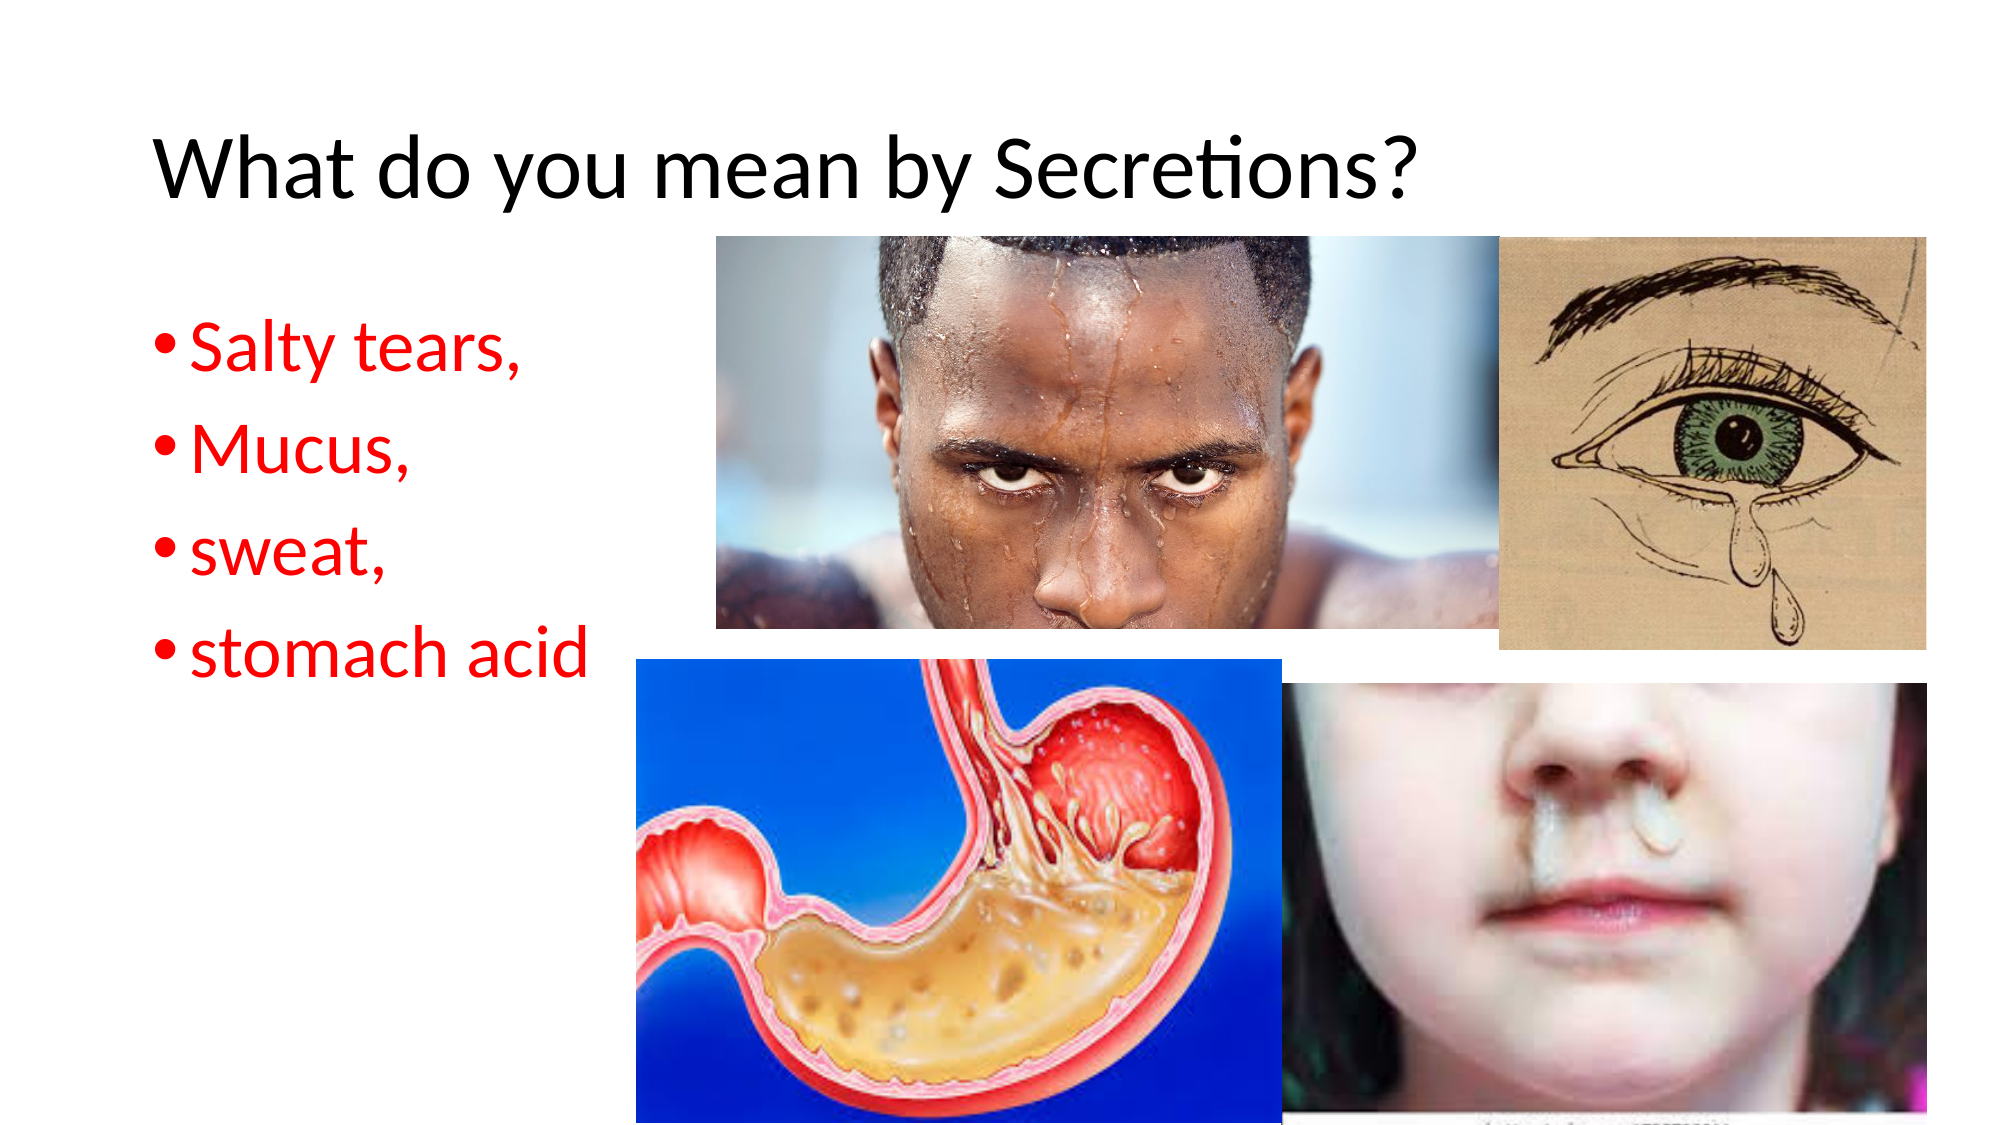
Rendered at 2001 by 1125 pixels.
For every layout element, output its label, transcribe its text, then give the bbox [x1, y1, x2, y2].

picture [716, 236, 1927, 650]
picture [636, 659, 1927, 1125]
list Salty tears, Mucus, sweat, stomach acid [137, 299, 1863, 1014]
title What do you mean by Secretions? [137, 59, 1863, 278]
